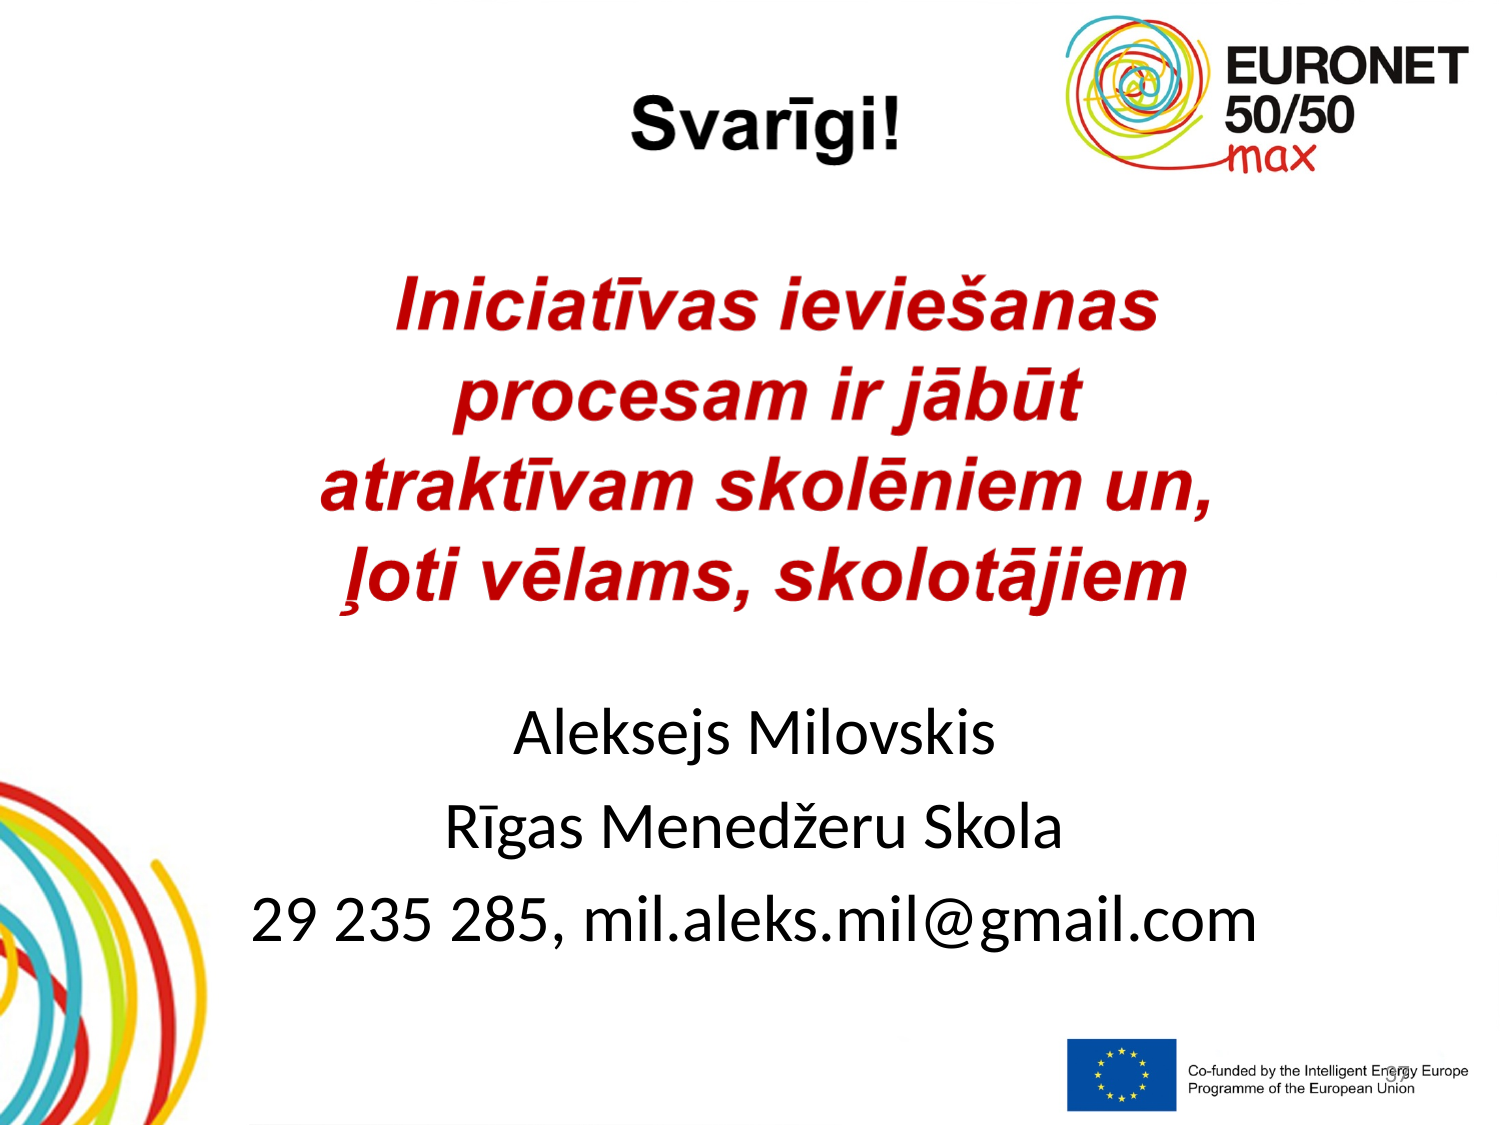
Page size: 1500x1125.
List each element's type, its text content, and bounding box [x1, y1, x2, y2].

slide_number 37 [1074, 1042, 1425, 1103]
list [265, 54, 1281, 669]
subtitle Aleksejs Milovskis Rīgas Menedžeru Skola 29 235 285, mil.aleks.mil@gmail.com [230, 680, 1281, 969]
picture [0, 0, 1500, 1125]
